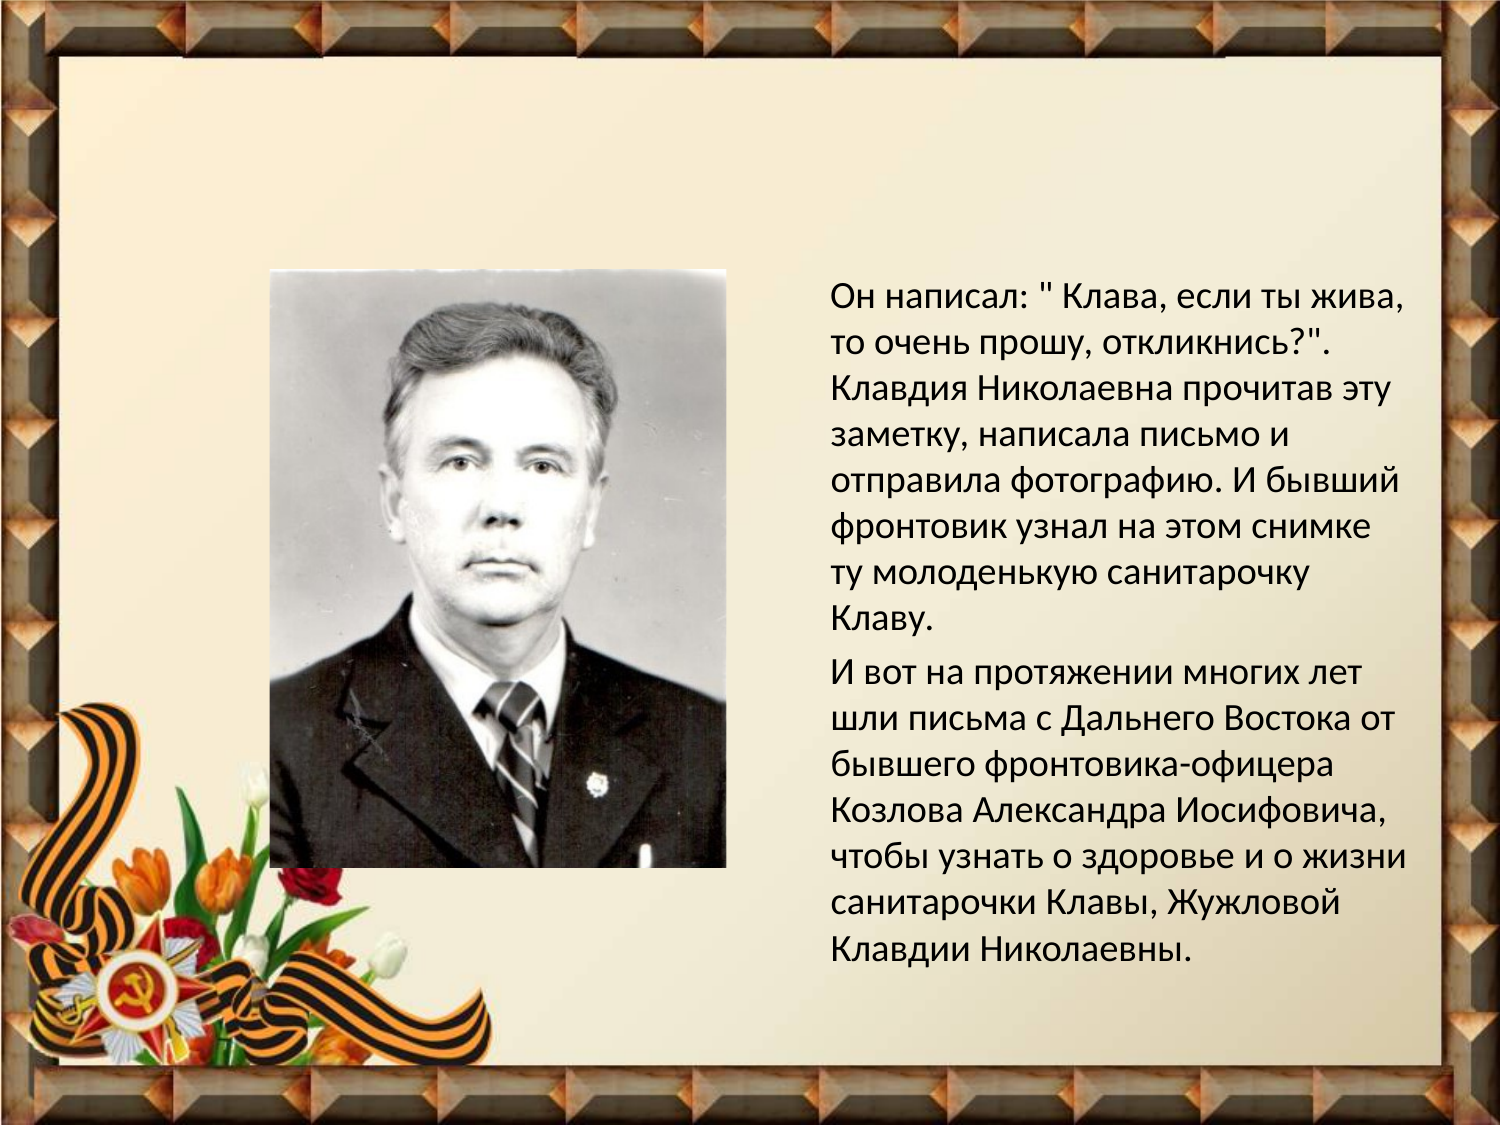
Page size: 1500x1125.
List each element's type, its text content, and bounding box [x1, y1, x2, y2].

list Он написал: " Клава, если ты жива, то очень прошу, откликнись?". Клавдия Николаевна прочитав эту заметку, написала письмо и отправила фотографию. И бывший фронтовик узнал на этом снимке ту молоденькую санитарочку Клаву. И вот на протяжении многих лет шли письма с Дальнего Востока от бывшего фронтовика-офицера Козлова Александра Иосифовича, чтобы узнать о здоровье и о жизни санитарочки Клавы, Жужловой Клавдии Николаевны. [762, 262, 1426, 1006]
picture [0, 0, 1500, 1125]
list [269, 269, 727, 868]
